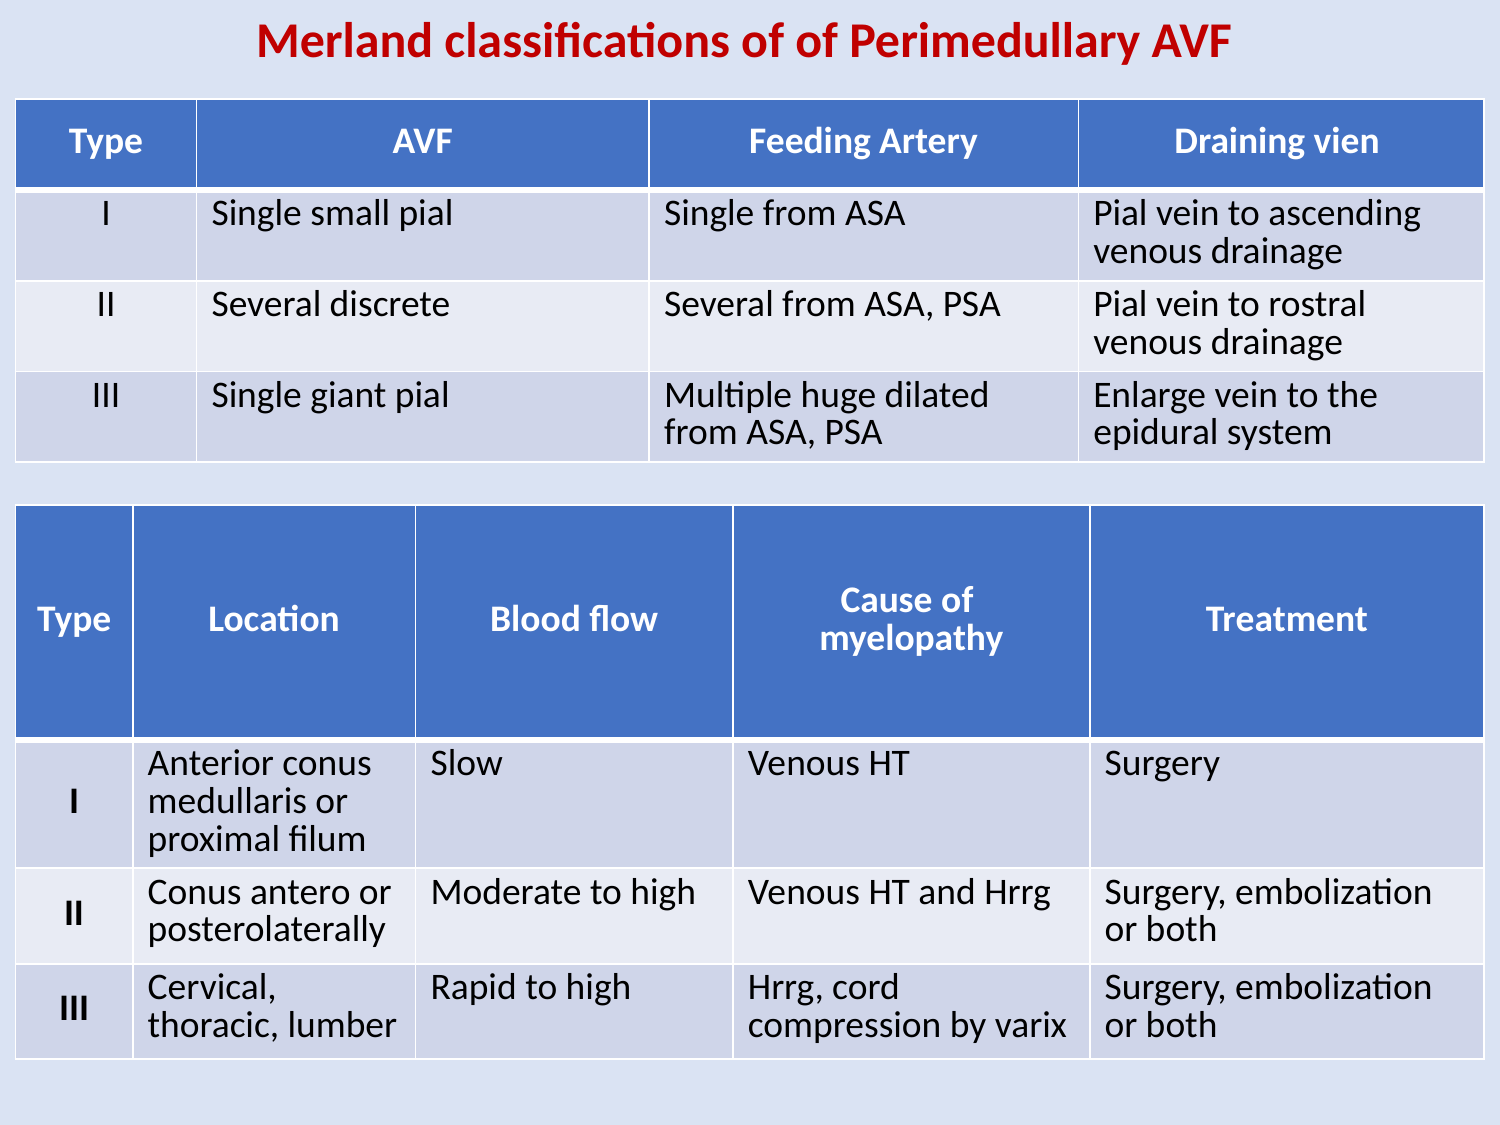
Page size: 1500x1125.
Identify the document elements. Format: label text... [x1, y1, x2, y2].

table_cell I [16, 743, 132, 867]
table_header Draining vien [1079, 100, 1483, 187]
table_cell II [16, 282, 196, 371]
table_cell Slow [416, 743, 732, 867]
table_cell Venous HT [734, 743, 1089, 867]
table_header Type [16, 506, 132, 737]
table_cell Pial vein to rostral venous drainage [1079, 282, 1483, 371]
table_cell Several from ASA, PSA [650, 282, 1078, 371]
table_cell Pial vein to ascending venous drainage [1079, 193, 1483, 280]
table_cell Rapid to high [416, 965, 732, 1058]
table_cell Multiple huge dilated from ASA, PSA [650, 372, 1078, 461]
table_cell Enlarge vein to the epidural system [1079, 372, 1483, 461]
table_cell Surgery, embolization or both [1091, 965, 1483, 1058]
table_cell III [16, 372, 196, 461]
table_cell Several discrete [197, 282, 648, 371]
table_cell Venous HT and Hrrg [734, 869, 1089, 963]
table_header AVF [197, 100, 648, 187]
table_header Cause of myelopathy [734, 506, 1089, 737]
table_header Blood flow [416, 506, 732, 737]
table_header Type [16, 100, 196, 187]
table_cell Moderate to high [416, 869, 732, 963]
table_cell Cervical, thoracic, lumber [134, 965, 415, 1058]
table_cell III [16, 965, 132, 1058]
table_cell Surgery [1091, 743, 1483, 867]
table_cell Hrrg, cord compression by varix [734, 965, 1089, 1058]
table_cell Single giant pial [197, 372, 648, 461]
table_cell I [16, 193, 196, 280]
table_cell Surgery, embolization or both [1091, 869, 1483, 963]
table_cell Conus antero or posterolaterally [134, 869, 415, 963]
table_header Location [134, 506, 415, 737]
table_cell II [16, 869, 132, 963]
table_header Feeding Artery [650, 100, 1078, 187]
table_cell Anterior conus medullaris or proximal filum [134, 743, 415, 867]
table_cell Single small pial [197, 193, 648, 280]
table_cell Single from ASA [650, 193, 1078, 280]
table_header Treatment [1091, 506, 1483, 737]
text_box Merland classifications of of Perimedullary AVF [208, 0, 1292, 75]
